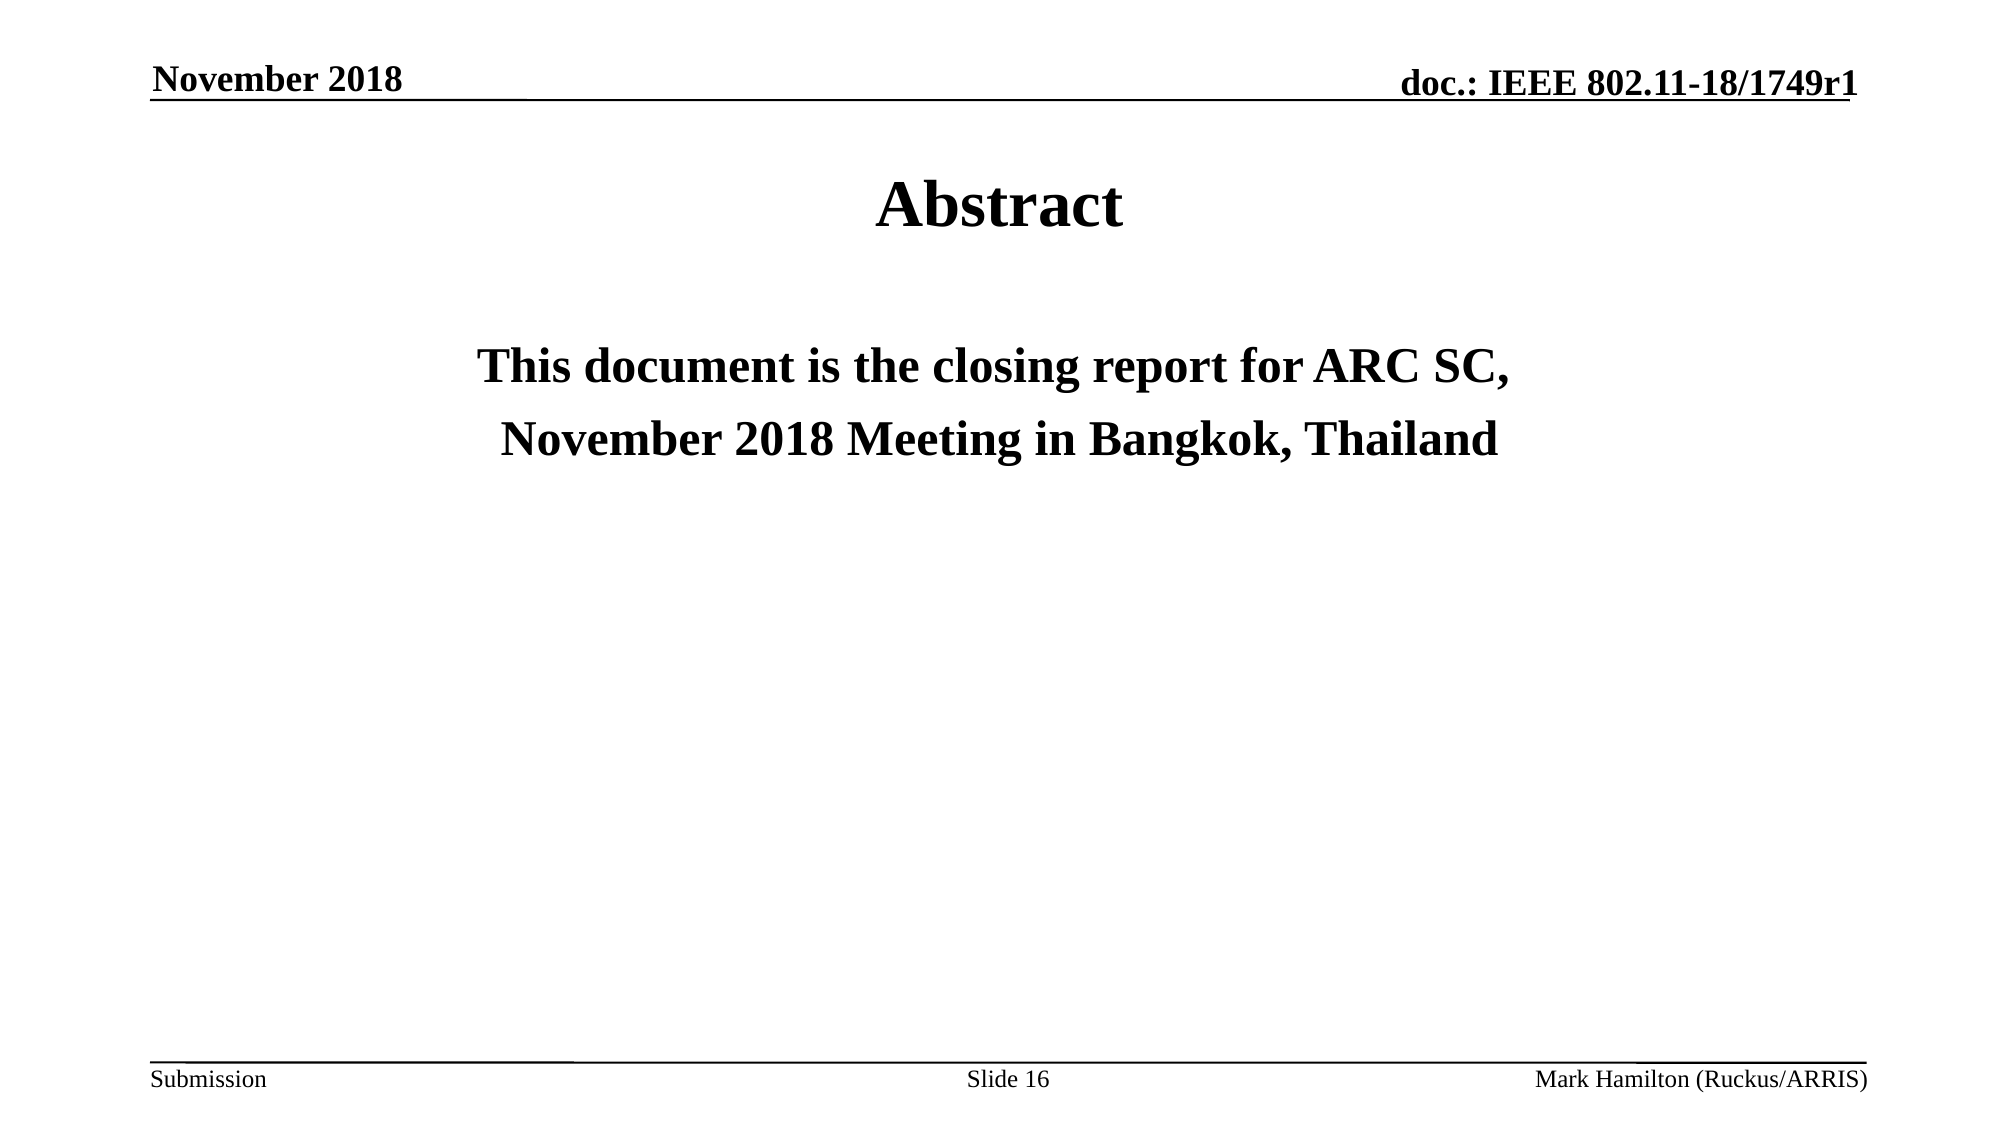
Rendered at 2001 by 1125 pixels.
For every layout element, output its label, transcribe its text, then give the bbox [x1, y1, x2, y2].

slide_number Slide 16 [950, 1061, 1067, 1123]
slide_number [152, 54, 563, 100]
title Abstract [149, 112, 1850, 288]
list This document is the closing report for ARC SC, November 2018 Meeting in Bangkok, Thailand [149, 324, 1850, 1000]
footer Mark Hamilton (Ruckus/ARRIS) [1171, 1061, 1869, 1093]
